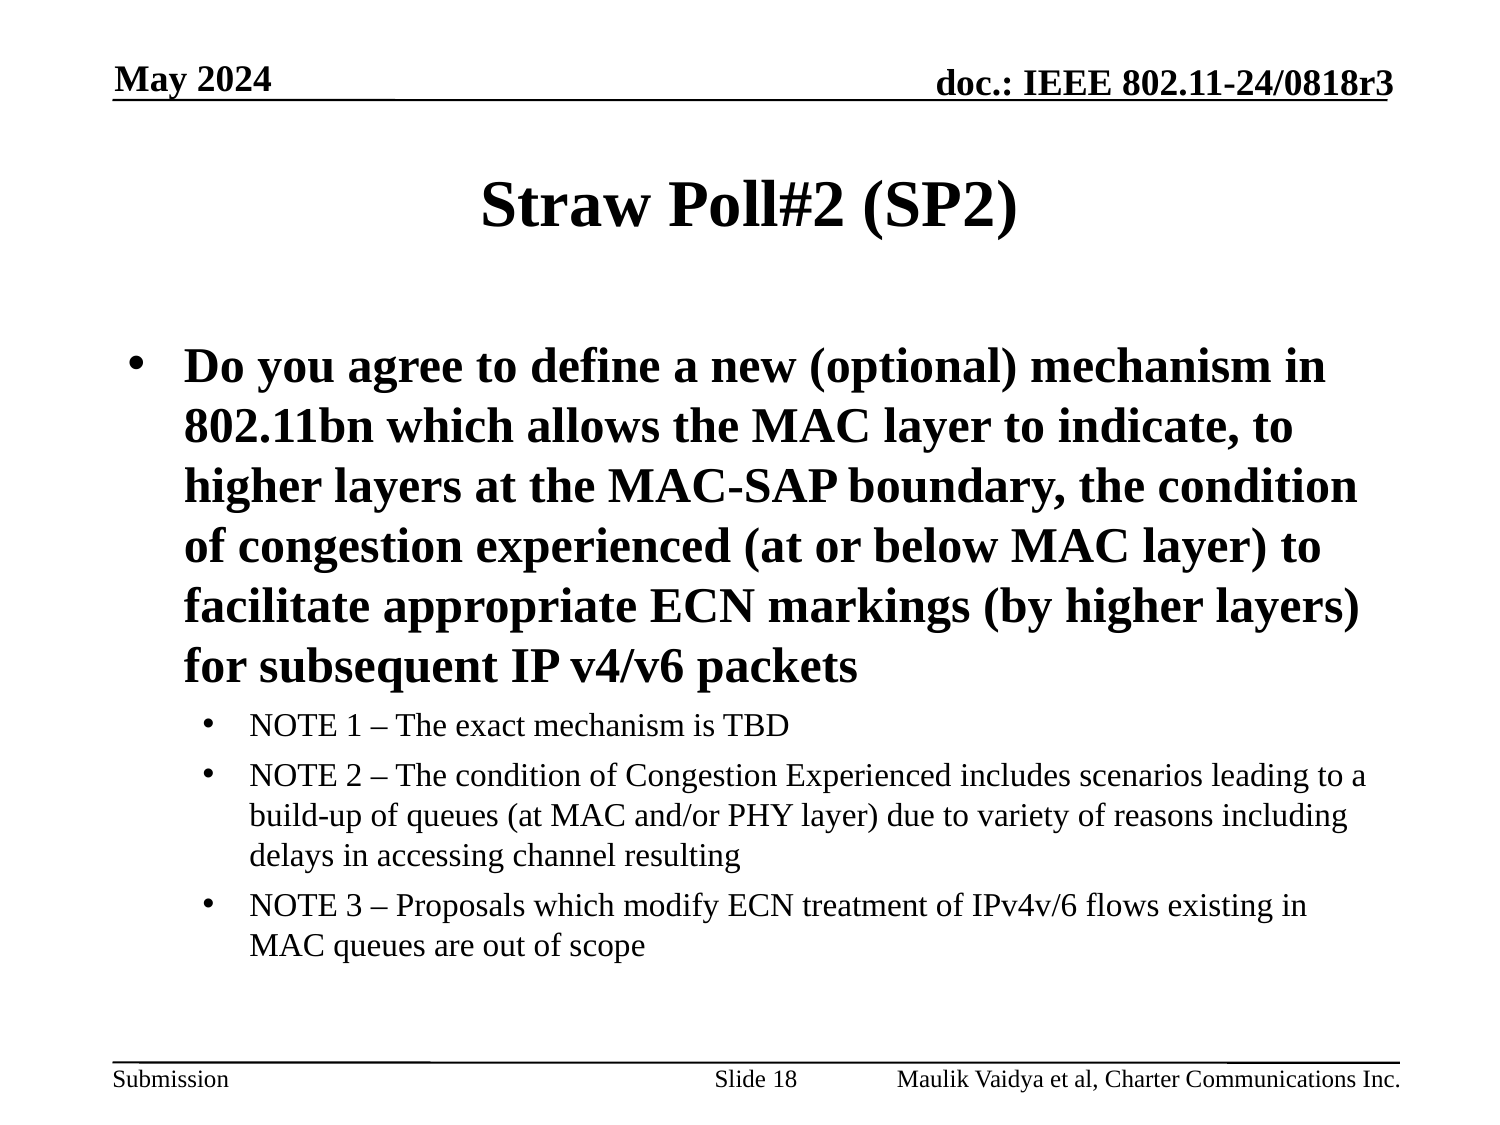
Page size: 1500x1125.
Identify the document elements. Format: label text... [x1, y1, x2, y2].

slide_number Slide 18 [712, 1061, 800, 1123]
title Straw Poll#2 (SP2) [112, 112, 1388, 288]
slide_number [114, 54, 423, 100]
list Do you agree to define a new (optional) mechanism in 802.11bn which allows the MAC layer to indicate, to higher layers at the MAC-SAP boundary, the condition of congestion experienced (at or below MAC layer) to facilitate appropriate ECN markings (by higher layers) for subsequent IP v4/v6 packets NOTE 1 – The exact mechanism is TBD NOTE 2 – The condition of Congestion Experienced includes scenarios leading to a build-up of queues (at MAC and/or PHY layer) due to variety of reasons including delays in accessing channel resulting NOTE 3 – Proposals which modify ECN treatment of IPv4v/6 flows existing in MAC queues are out of scope [112, 324, 1388, 1000]
footer Maulik Vaidya et al, Charter Communications Inc. [878, 1061, 1402, 1093]
